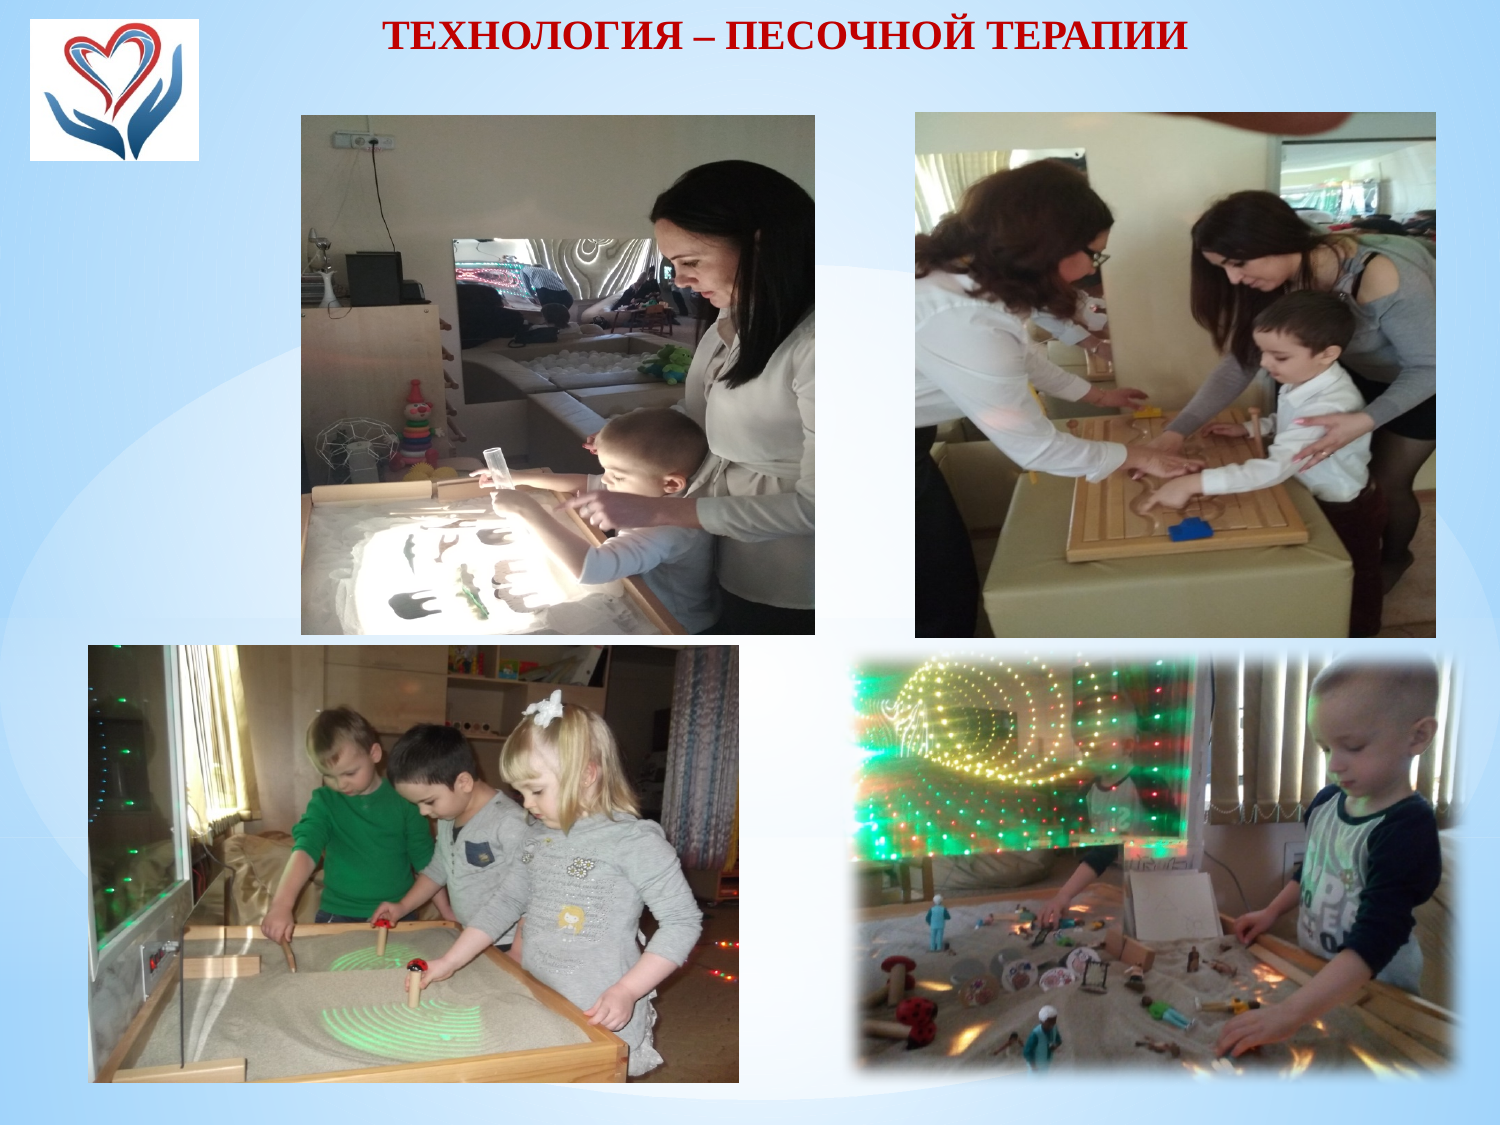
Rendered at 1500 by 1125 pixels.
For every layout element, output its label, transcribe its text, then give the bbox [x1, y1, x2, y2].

picture [29, 18, 199, 162]
picture [300, 114, 815, 636]
picture [840, 644, 1471, 1088]
picture [88, 644, 739, 1083]
text_box ТЕХНОЛОГИЯ – ПЕСОЧНОЙ ТЕРАПИИ [194, 0, 1376, 65]
picture [915, 112, 1436, 638]
